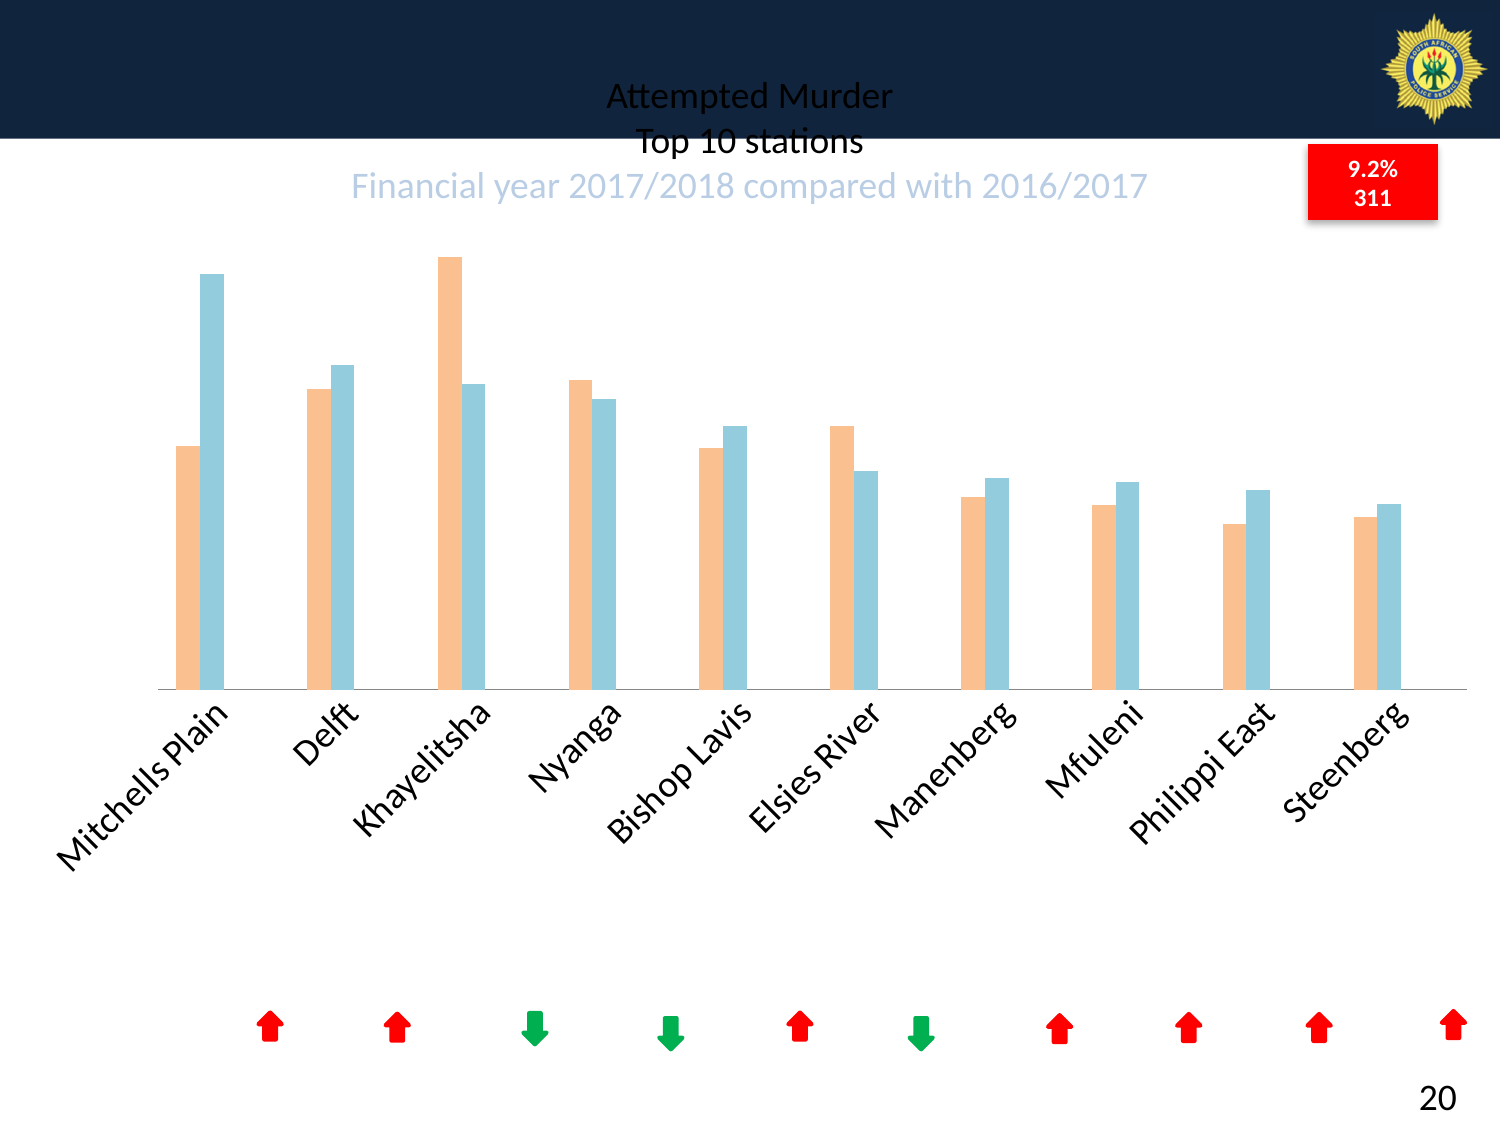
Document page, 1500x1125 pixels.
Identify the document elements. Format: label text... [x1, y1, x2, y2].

picture [1375, 11, 1492, 129]
chart [0, 182, 1500, 1125]
title Attempted Murder Top 10 stations Financial year 2017/2018 compared with 2016/2017 [75, 45, 1425, 180]
text_box 9.2% 311 [1308, 144, 1438, 180]
